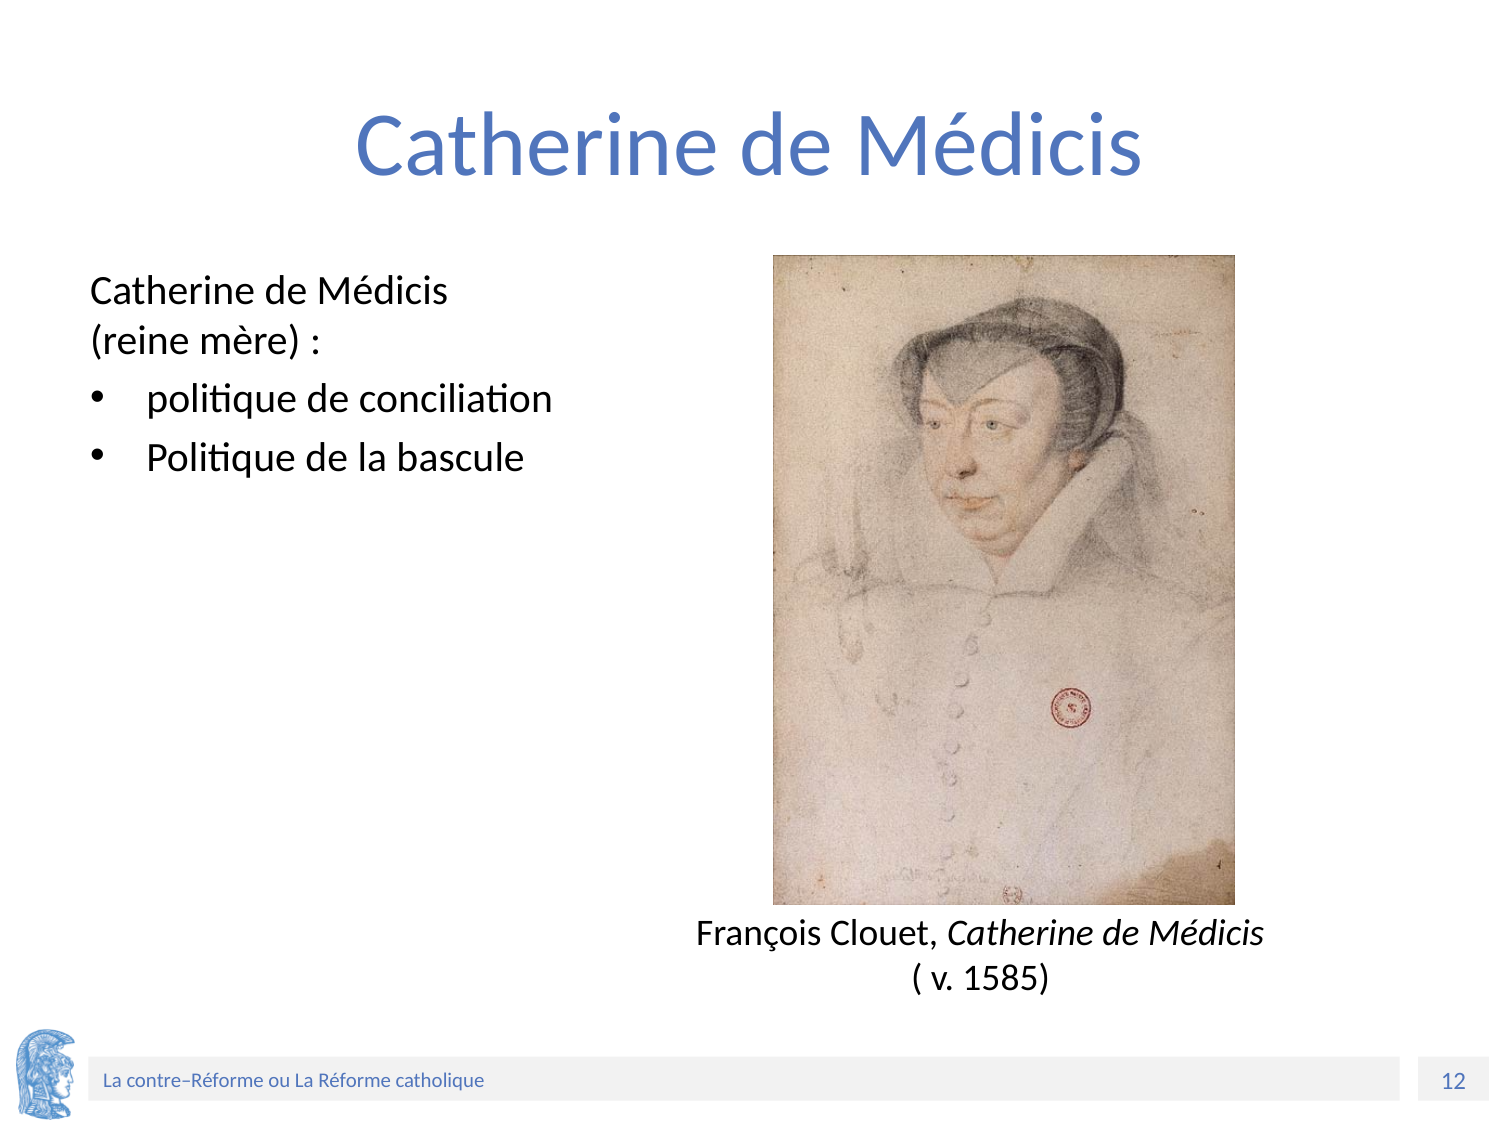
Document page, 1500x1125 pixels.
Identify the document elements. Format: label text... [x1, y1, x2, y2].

text_box François Clouet, Catherine de Médicis ( v. 1585) [667, 905, 1294, 1047]
title Catherine de Médicis [75, 44, 1425, 233]
list Catherine de Médicis (reine mère) : politique de conciliation Politique de la bascule [75, 255, 569, 1012]
picture [9, 1026, 81, 1120]
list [773, 255, 1235, 906]
